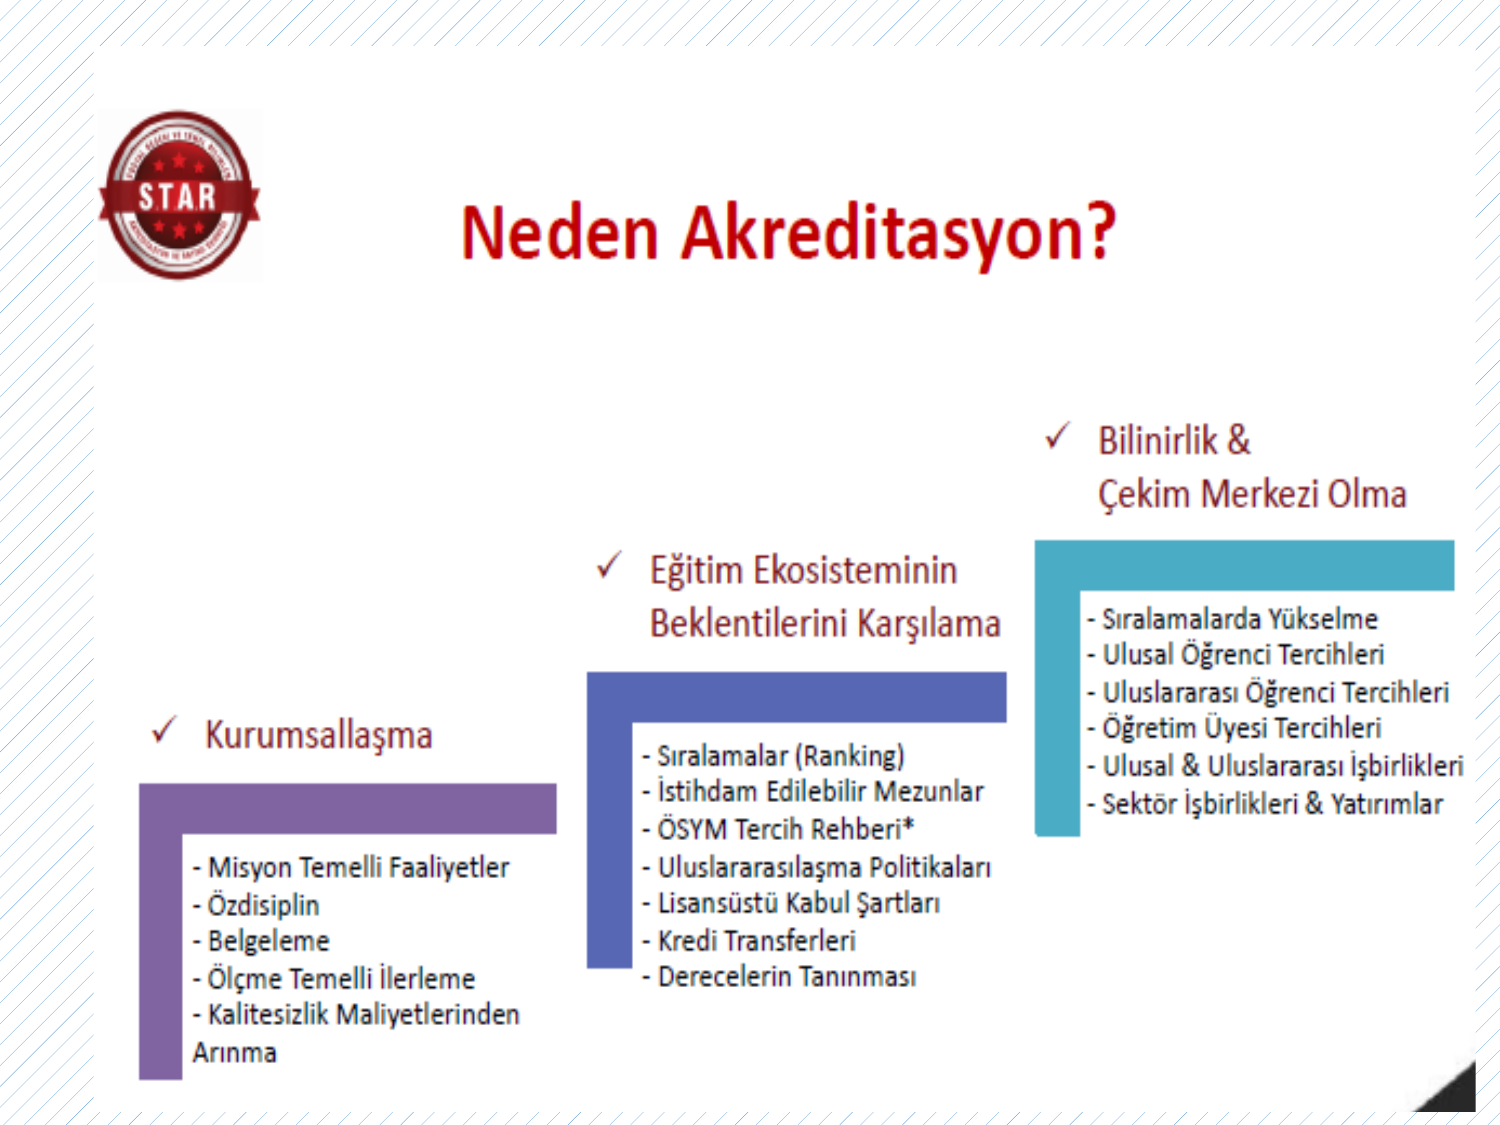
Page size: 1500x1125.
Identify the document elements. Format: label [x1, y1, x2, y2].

picture [93, 46, 1476, 1112]
